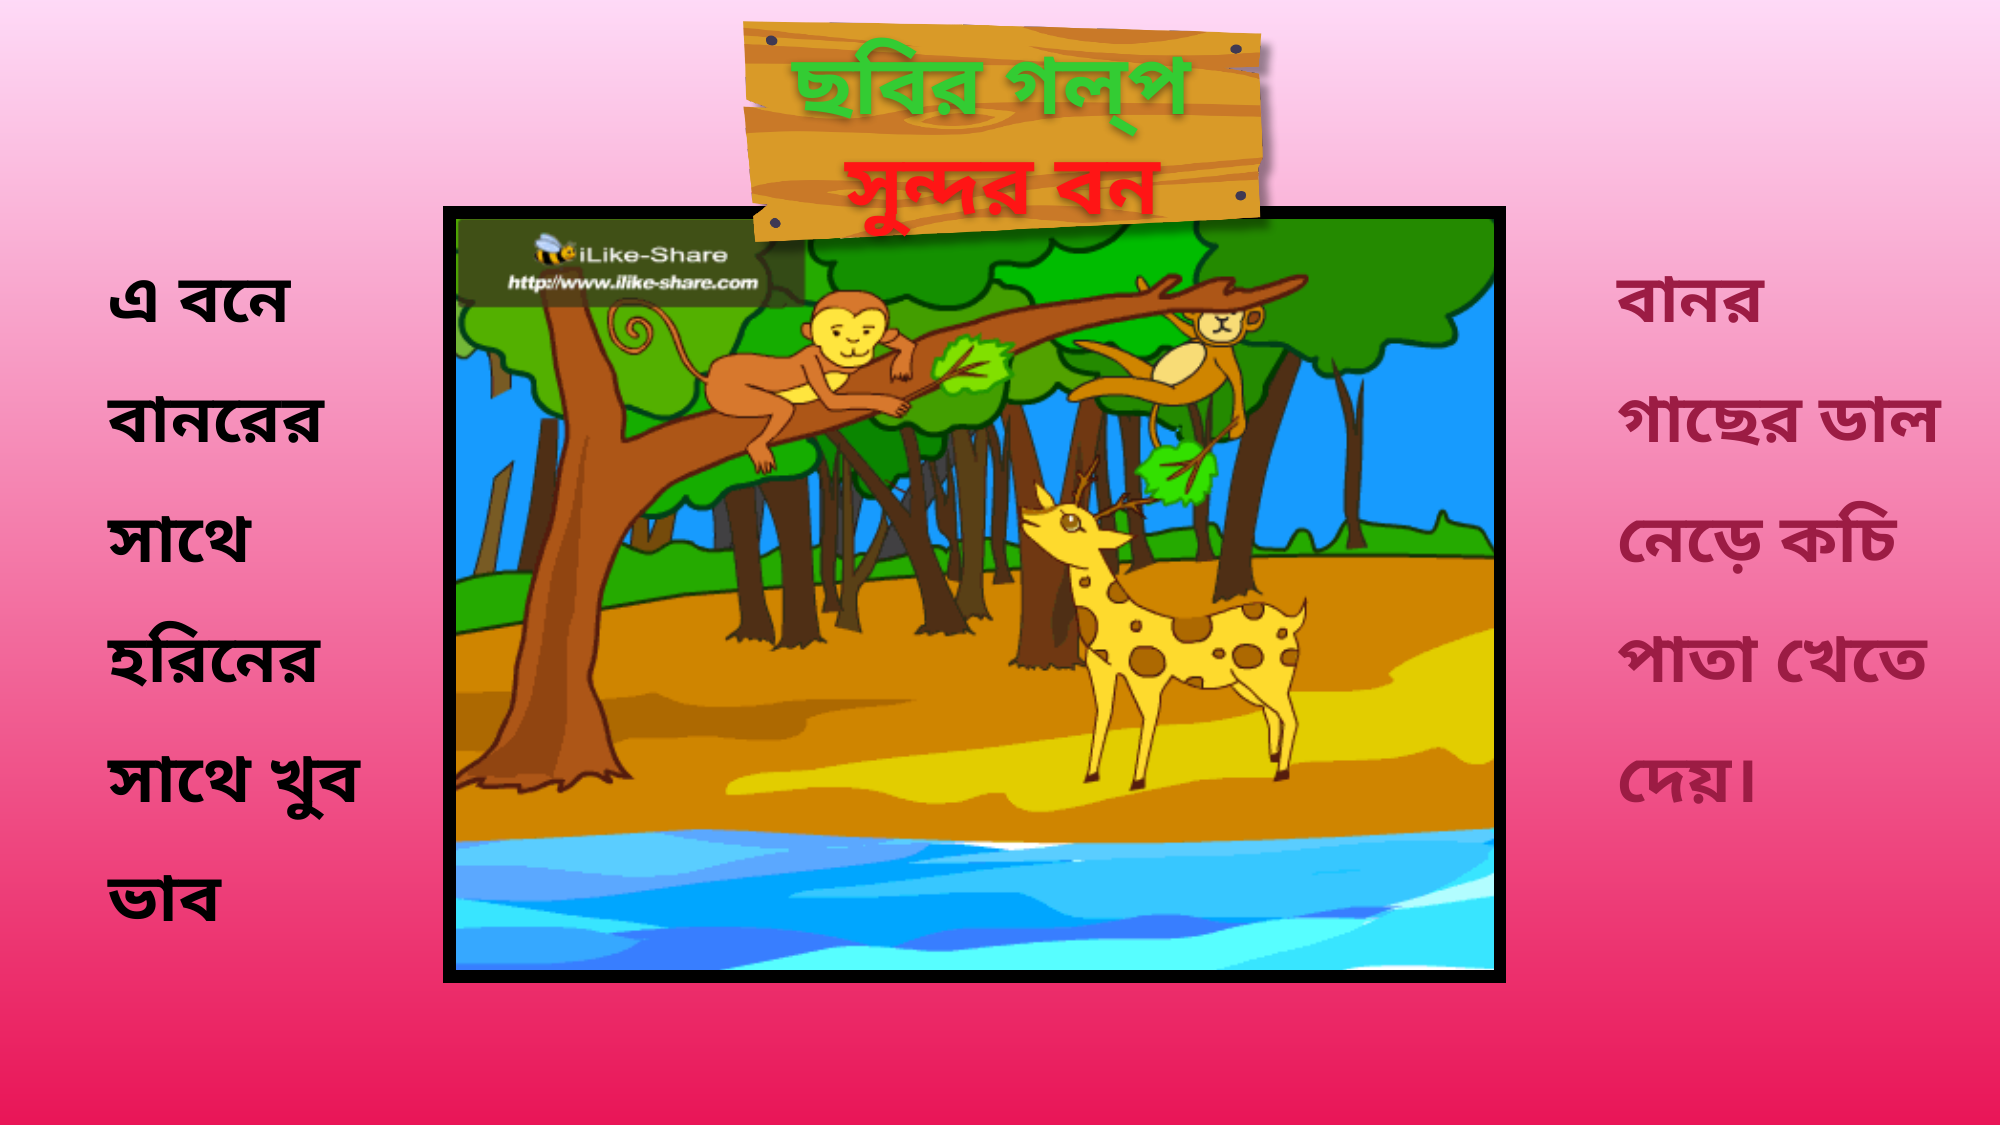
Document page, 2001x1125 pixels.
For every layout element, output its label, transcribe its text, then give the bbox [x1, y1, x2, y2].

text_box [449, 212, 1500, 977]
text_box বানর গাছের ডাল নেড়ে কচি পাতা খেতে দেয়। [1602, 208, 1969, 823]
picture [743, 20, 1263, 242]
text_box এ বনে বানরের সাথে হরিনের সাথে খুব ভাব [94, 208, 410, 943]
